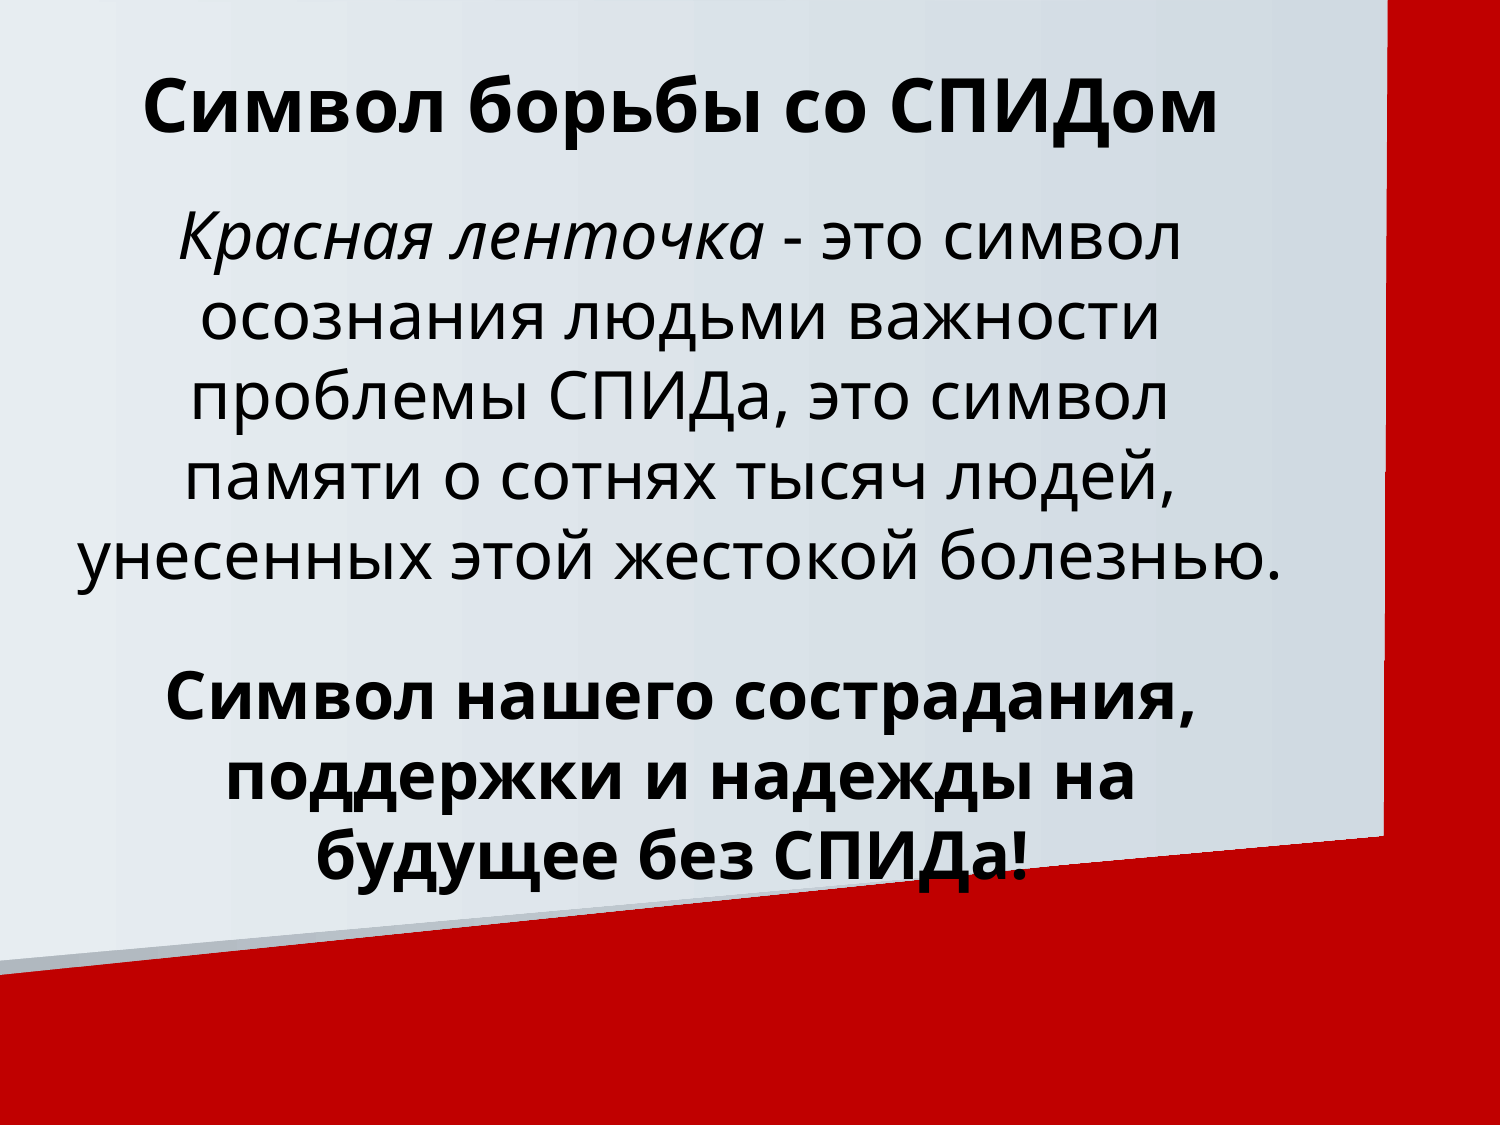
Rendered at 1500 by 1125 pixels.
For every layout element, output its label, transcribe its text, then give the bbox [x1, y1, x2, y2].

subtitle Символ борьбы со СПИДом Красная ленточка - это символ осознания людьми важности проблемы СПИДа, это символ памяти о сотнях тысяч людей, унесенных этой жестокой болезнью. Символ нашего сострадания, поддержки и надежды на будущее без СПИДа! [49, 49, 1313, 663]
